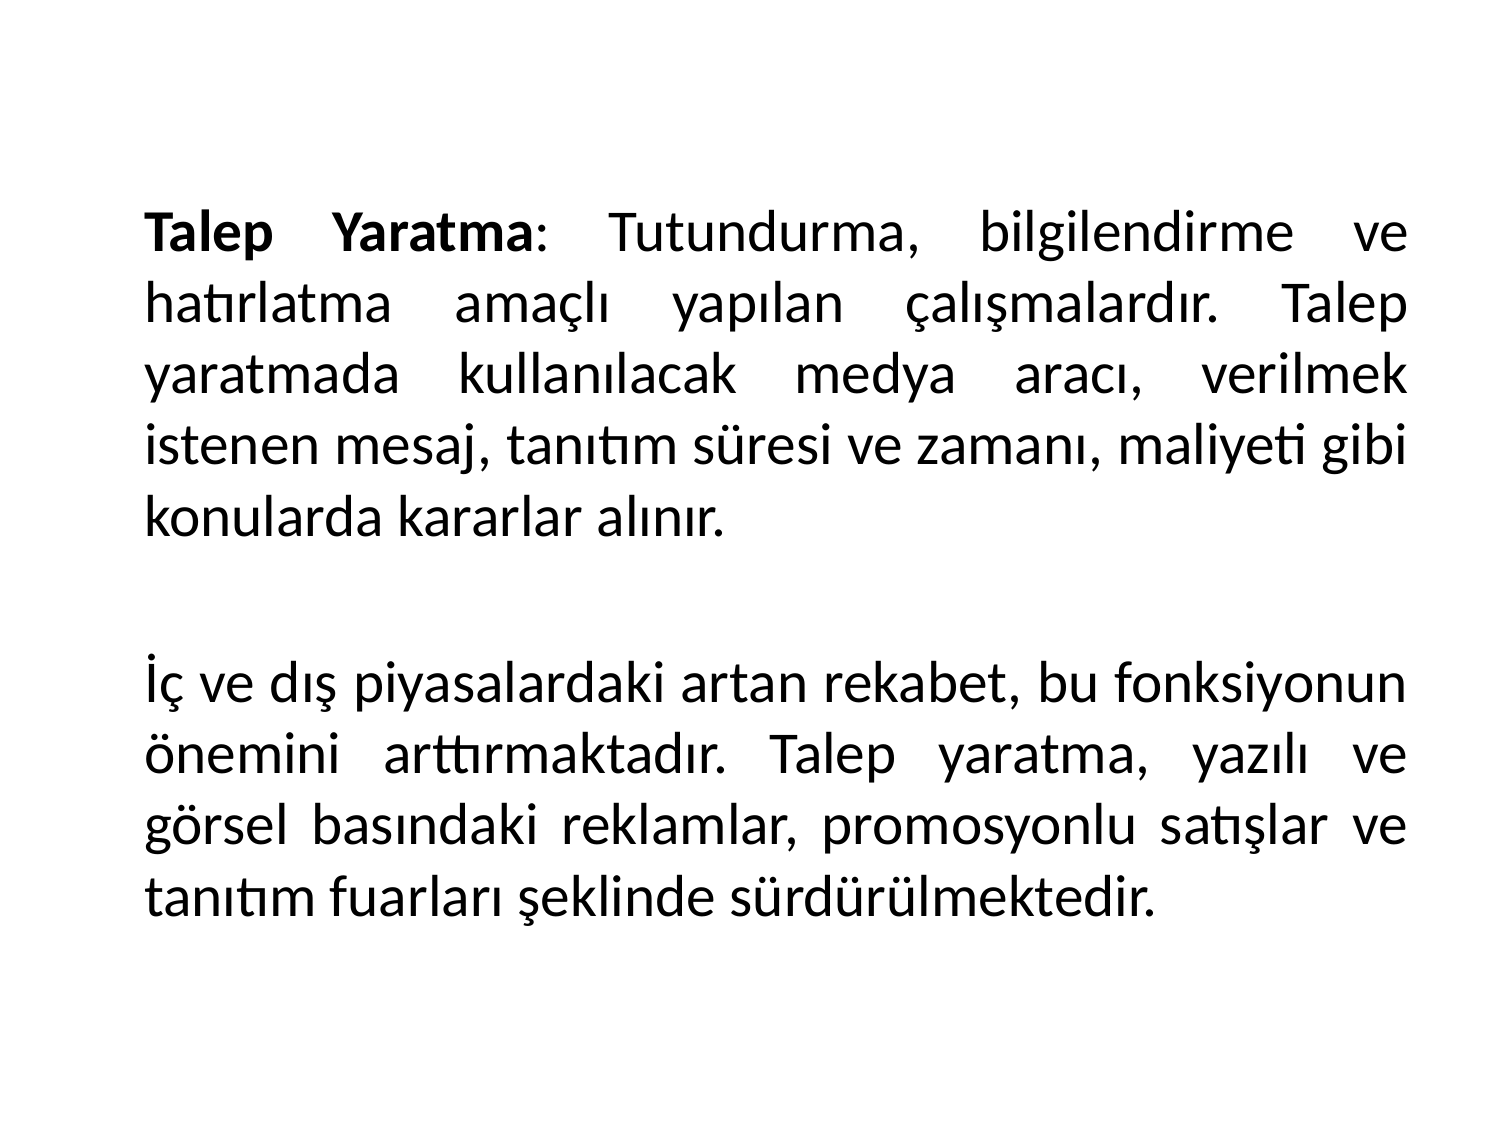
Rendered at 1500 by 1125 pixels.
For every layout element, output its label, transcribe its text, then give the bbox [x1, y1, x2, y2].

list Talep Yaratma: Tutundurma, bilgilendirme ve hatırlatma amaçlı yapılan çalışmalardır. Talep yaratmada kullanılacak medya aracı, verilmek istenen mesaj, tanıtım süresi ve zamanı, maliyeti gibi konularda kararlar alınır. İç ve dış piyasalardaki artan rekabet, bu fonksiyonun önemini arttırmaktadır. Talep yaratma, yazılı ve görsel basındaki reklamlar, promosyonlu satışlar ve tanıtım fuarları şeklinde sürdürülmektedir. [75, 184, 1425, 1005]
